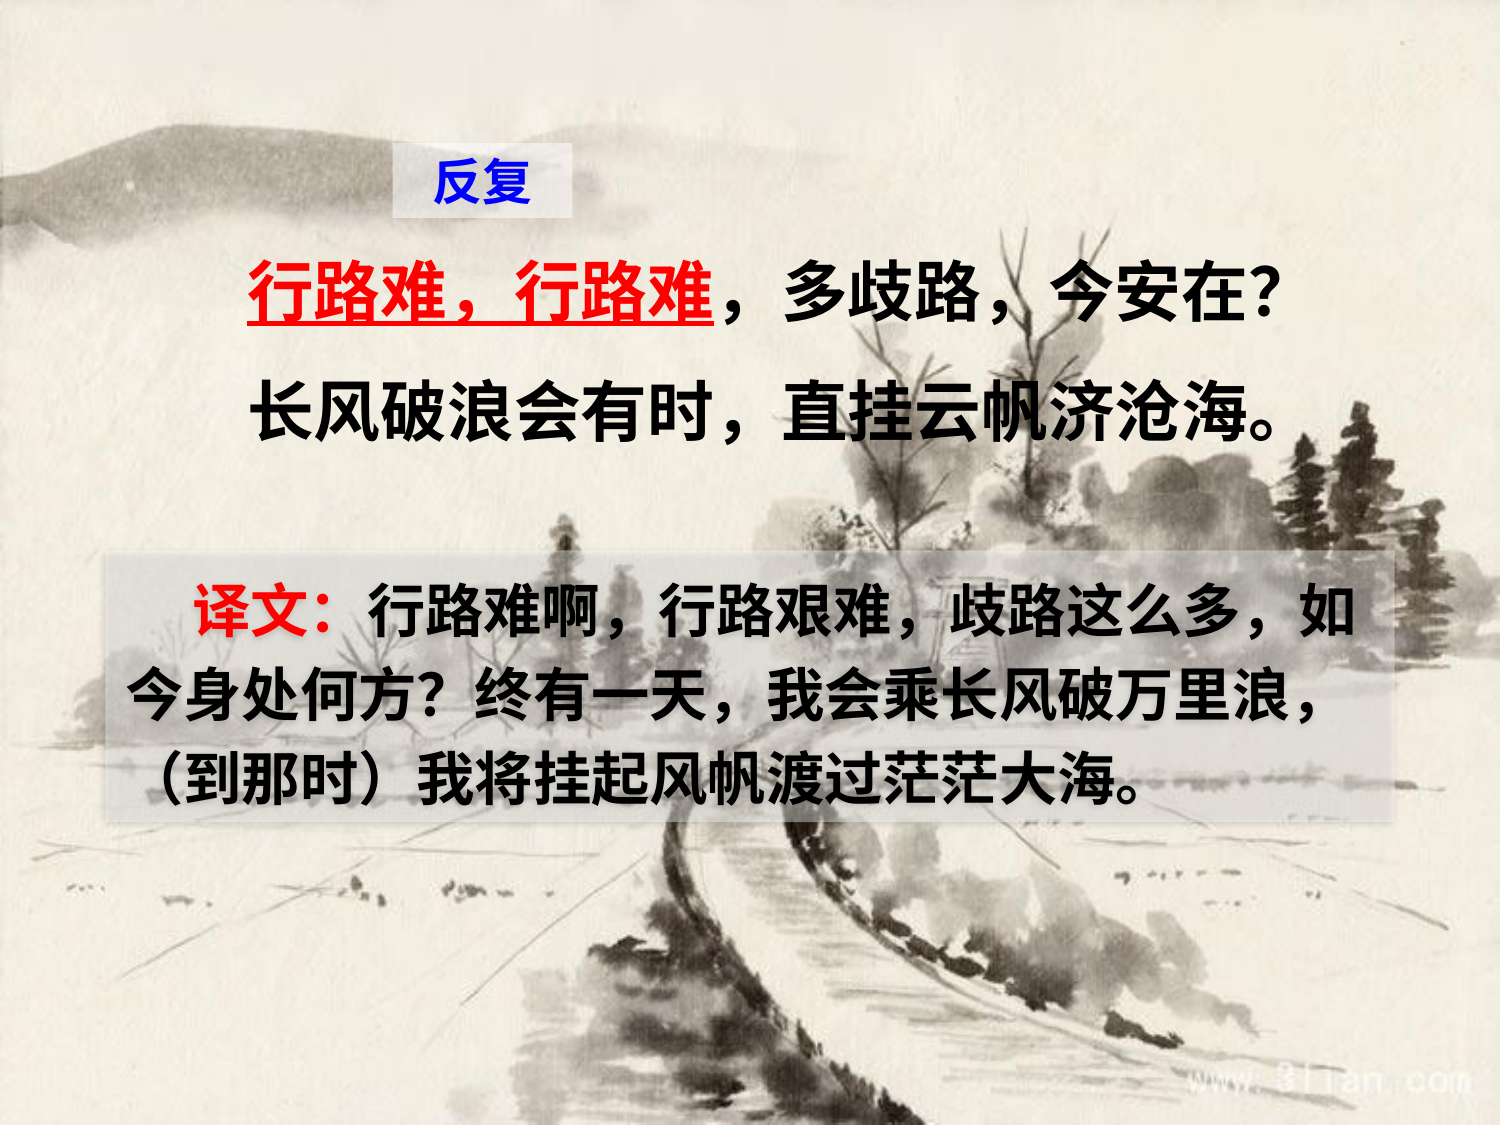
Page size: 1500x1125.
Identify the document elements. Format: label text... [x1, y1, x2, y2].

picture [0, 0, 1500, 1125]
text_box 反复 [392, 143, 573, 218]
text_box 行路难，行路难，多歧路，今安在？ 长风破浪会有时，直挂云帆济沧海。 [167, 199, 1395, 460]
text_box 译文：行路难啊，行路艰难，歧路这么多，如今身处何方？终有一天，我会乘长风破万里浪，（到那时）我将挂起风帆渡过茫茫大海。 [102, 547, 1398, 825]
